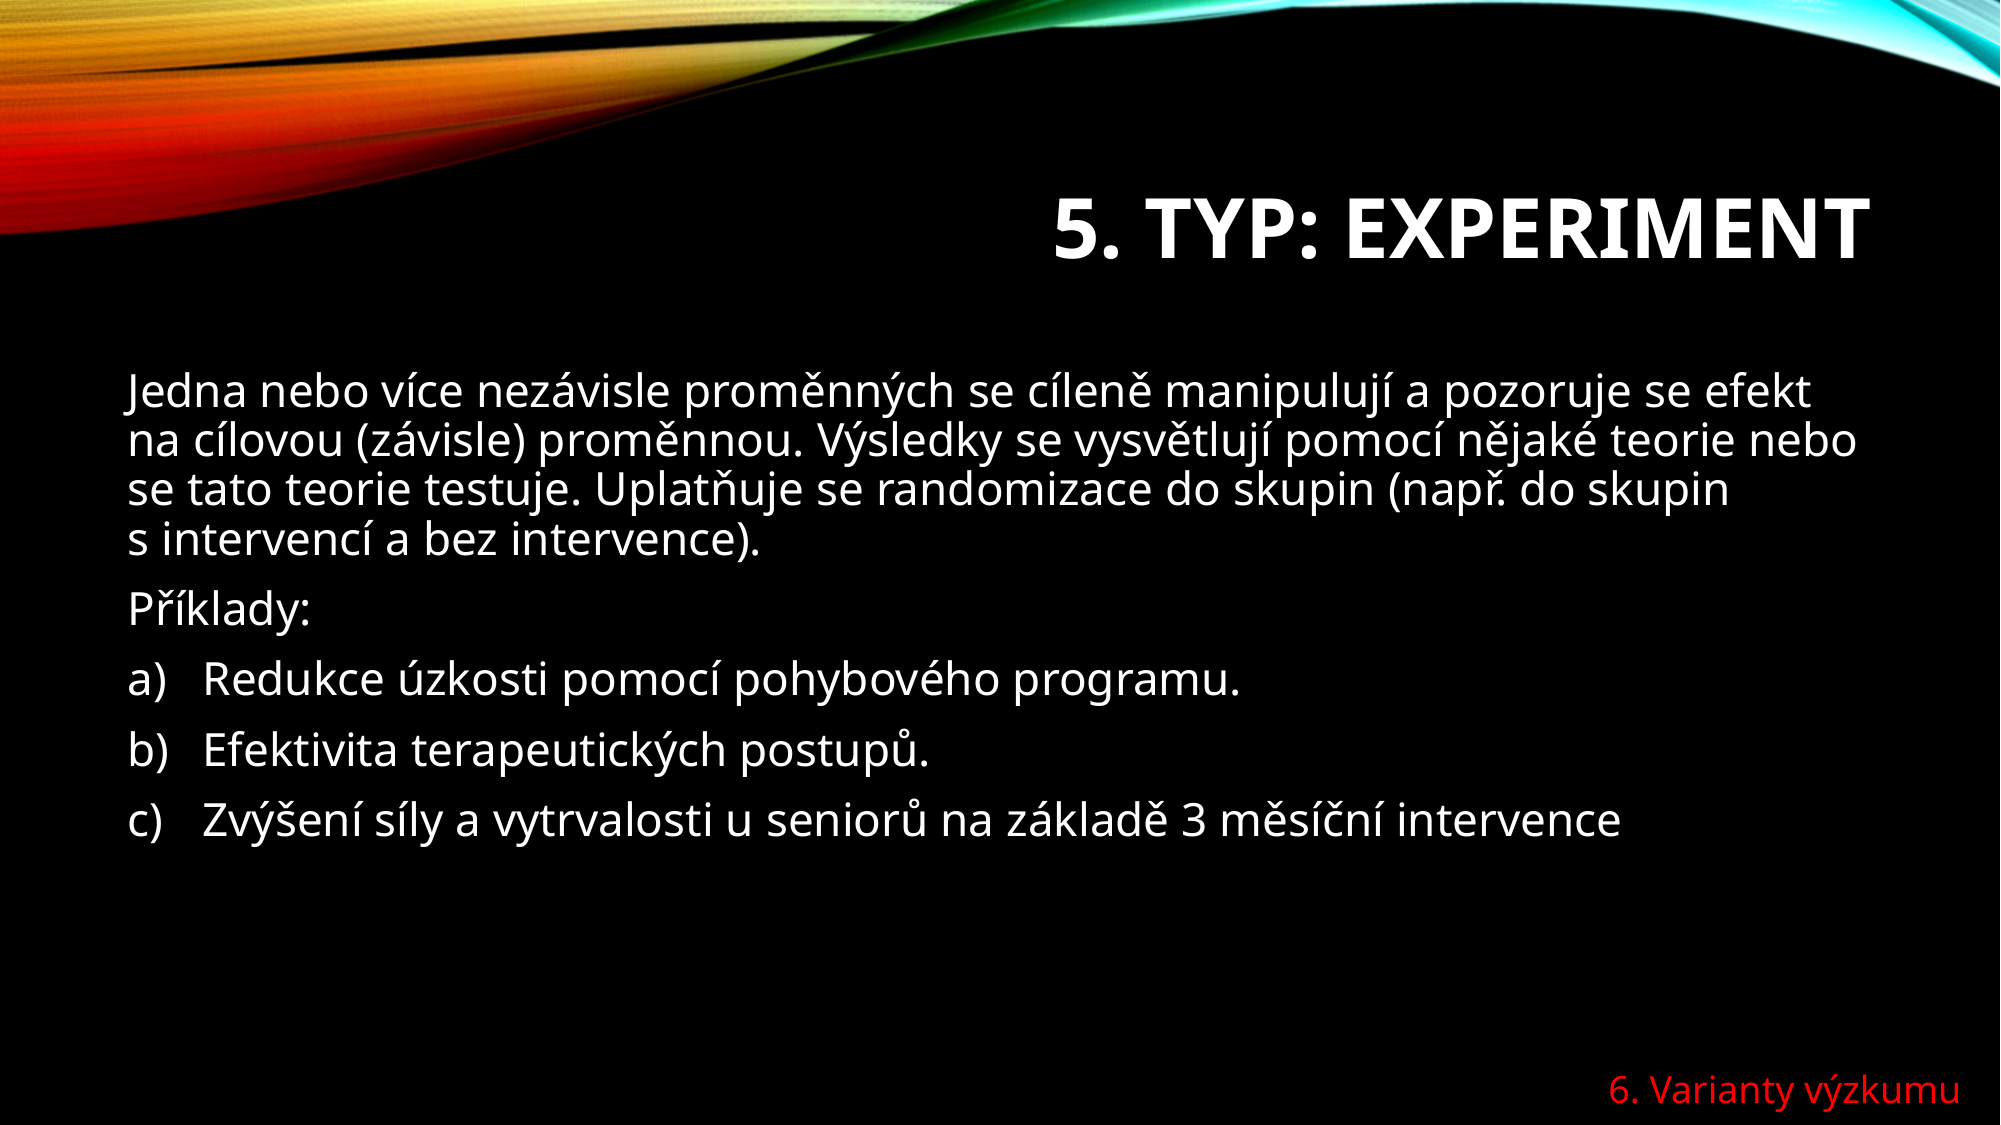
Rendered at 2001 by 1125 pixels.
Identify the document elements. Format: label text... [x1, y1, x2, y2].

title 5. typ: Experiment [474, 125, 1888, 338]
list Jedna nebo více nezávisle proměnných se cíleně manipulují a pozoruje se efekt na cílovou (závisle) proměnnou. Výsledky se vysvětlují pomocí nějaké teorie nebo se tato teorie testuje. Uplatňuje se randomizace do skupin (např. do skupin s intervencí a bez intervence). Příklady: Redukce úzkosti pomocí pohybového programu. Efektivita terapeutických postupů. Zvýšení síly a vytrvalosti u seniorů na základě 3 měsíční intervence [112, 360, 1888, 1021]
text_box 6. Varianty výzkumu [1593, 1058, 1977, 1119]
picture [0, 0, 2000, 237]
